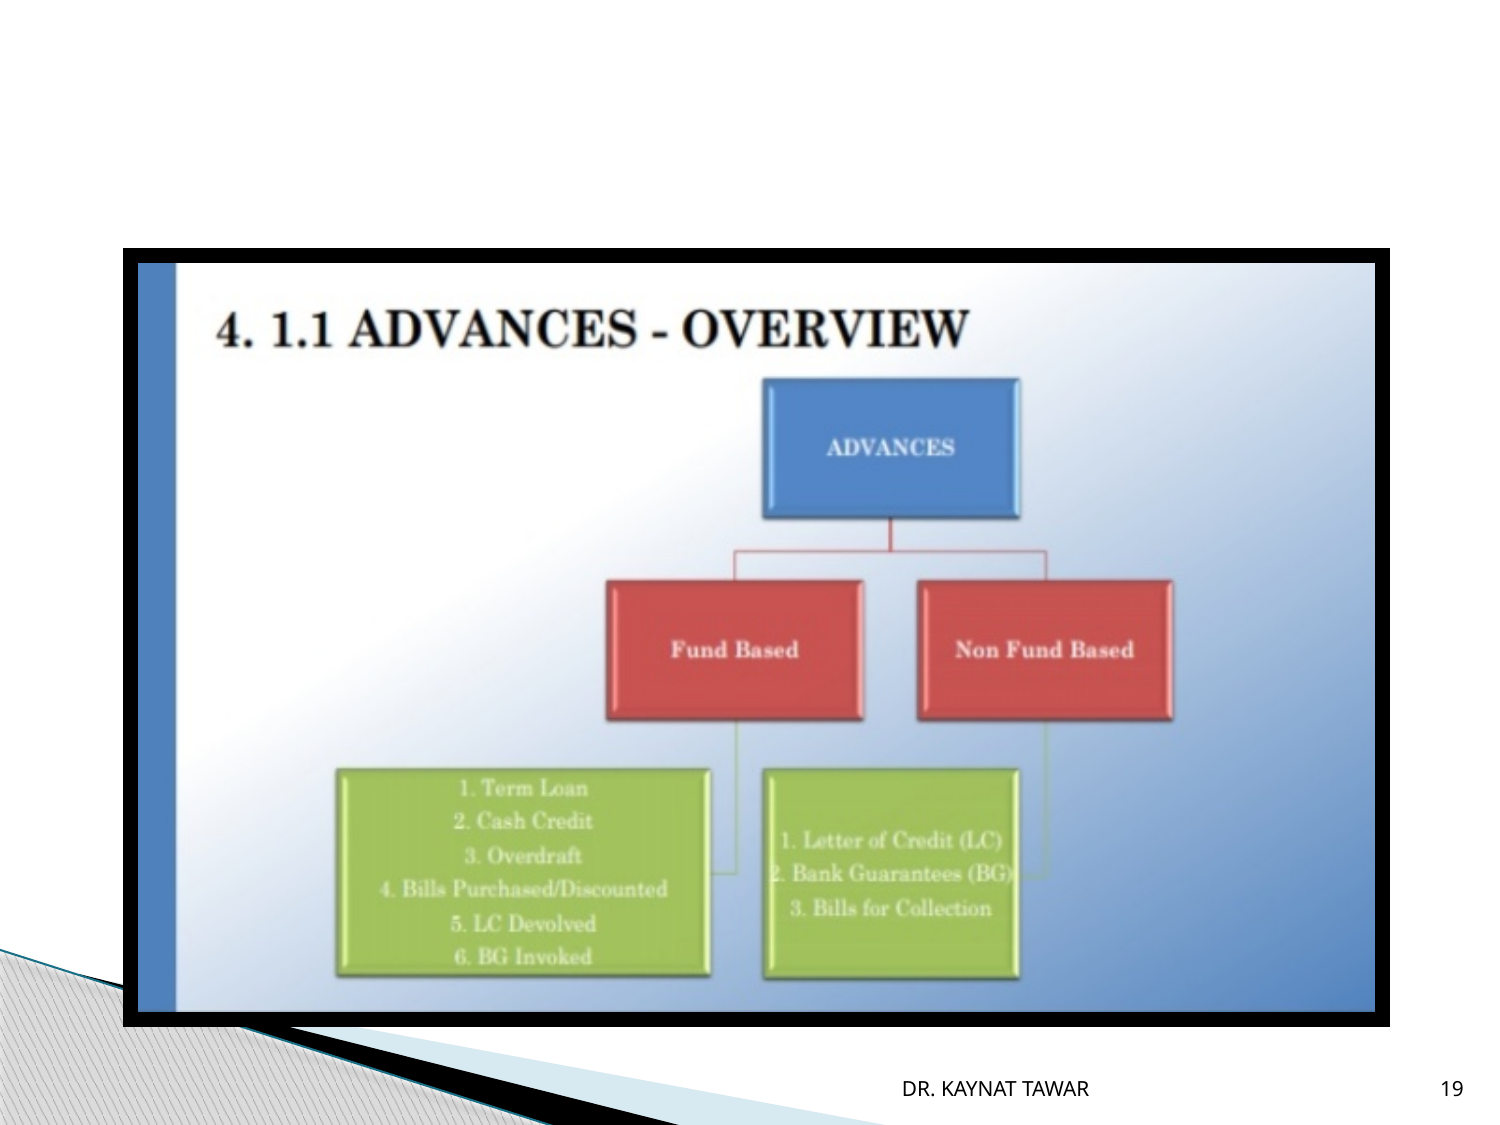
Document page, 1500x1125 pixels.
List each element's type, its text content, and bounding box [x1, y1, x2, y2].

slide_number 19 [1418, 1051, 1479, 1112]
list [137, 262, 1376, 1013]
footer DR. KAYNAT TAWAR [718, 1051, 1105, 1112]
